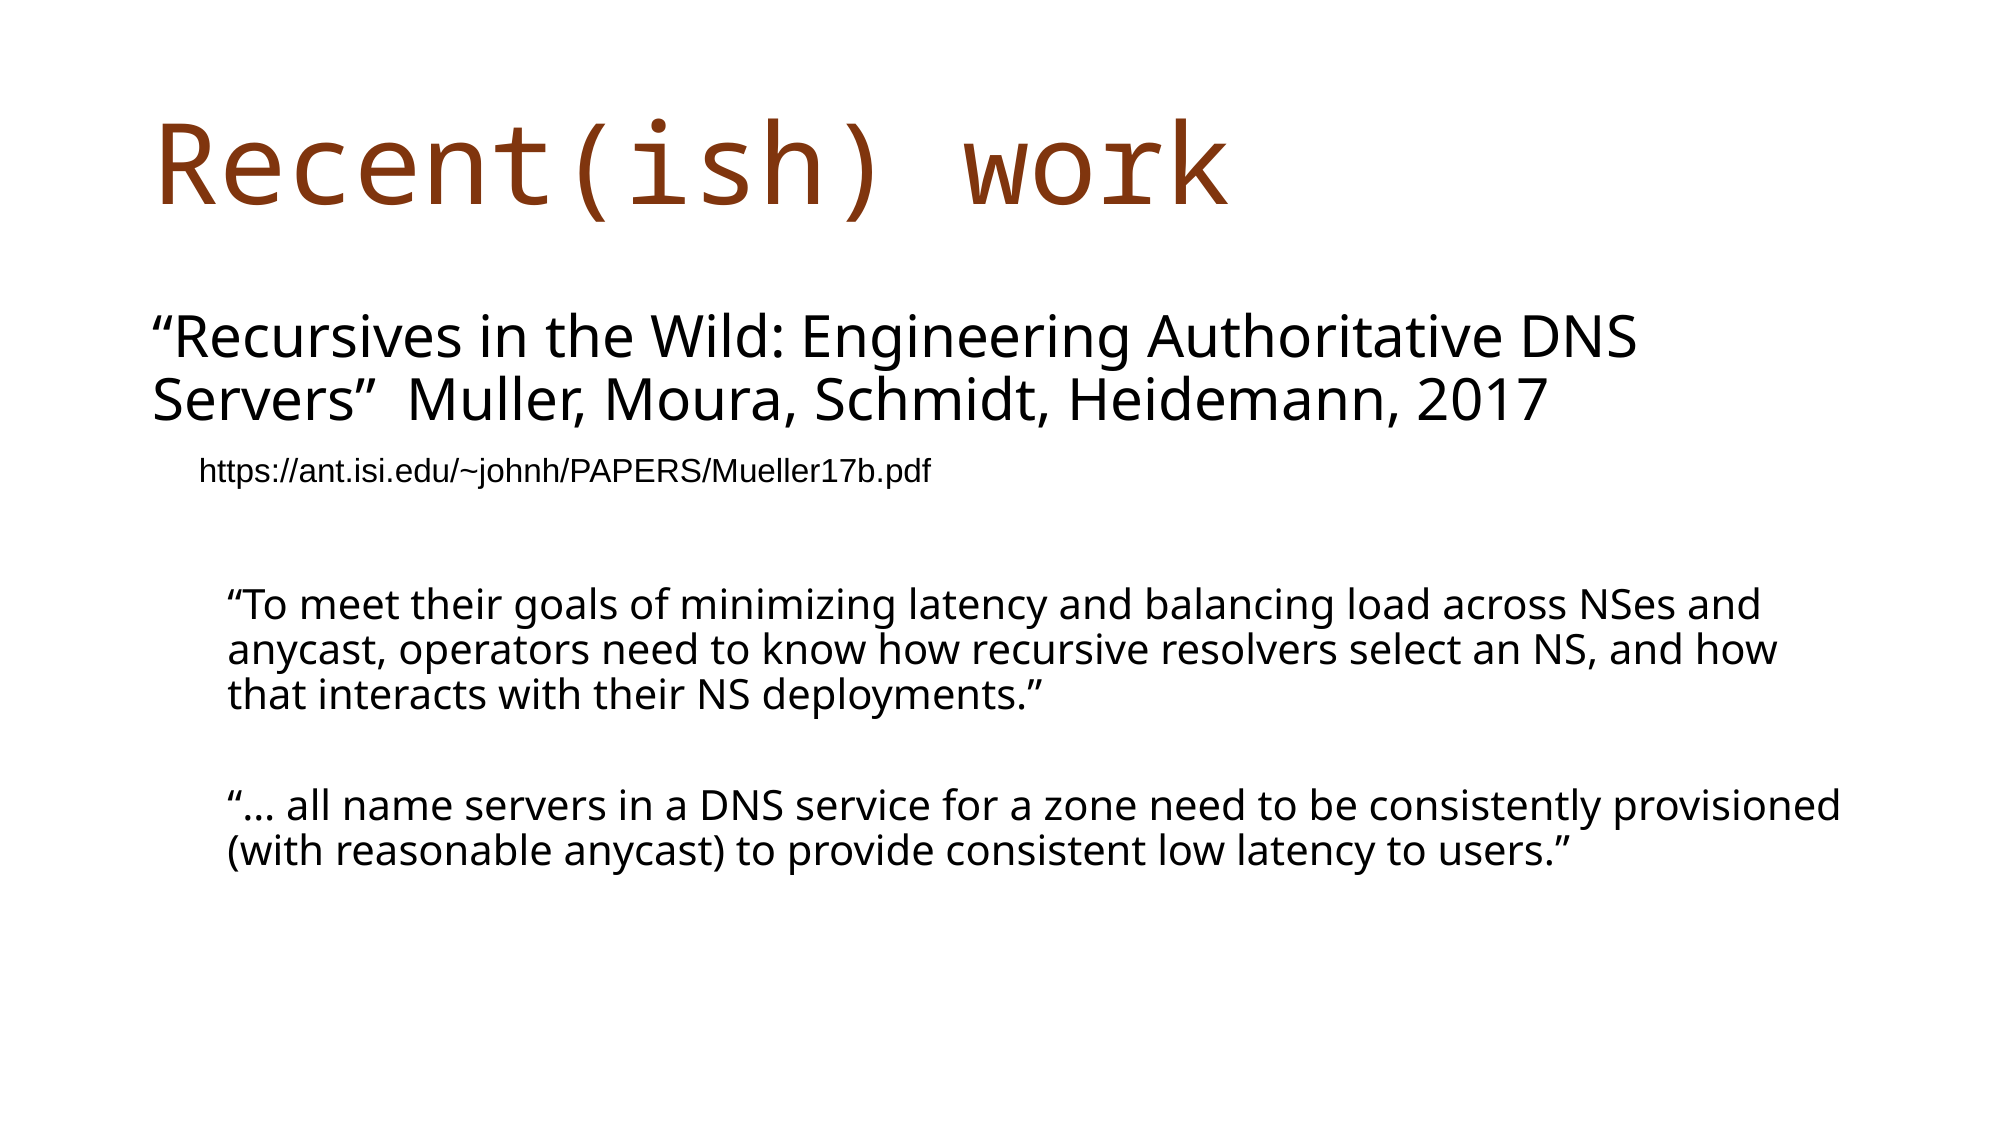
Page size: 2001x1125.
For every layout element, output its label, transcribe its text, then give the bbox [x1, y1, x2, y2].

list “Recursives in the Wild: Engineering Authoritative DNS Servers” Muller, Moura, Schmidt, Heidemann, 2017 https://ant.isi.edu/~johnh/PAPERS/Mueller17b.pdf “To meet their goals of minimizing latency and balancing load across NSes and anycast, operators need to know how recursive resolvers select an NS, and how that interacts with their NS deployments.” “… all name servers in a DNS service for a zone need to be consistently provisioned (with reasonable anycast) to provide consistent low latency to users.” [137, 299, 1863, 1014]
title Recent(ish) work [137, 59, 1863, 278]
